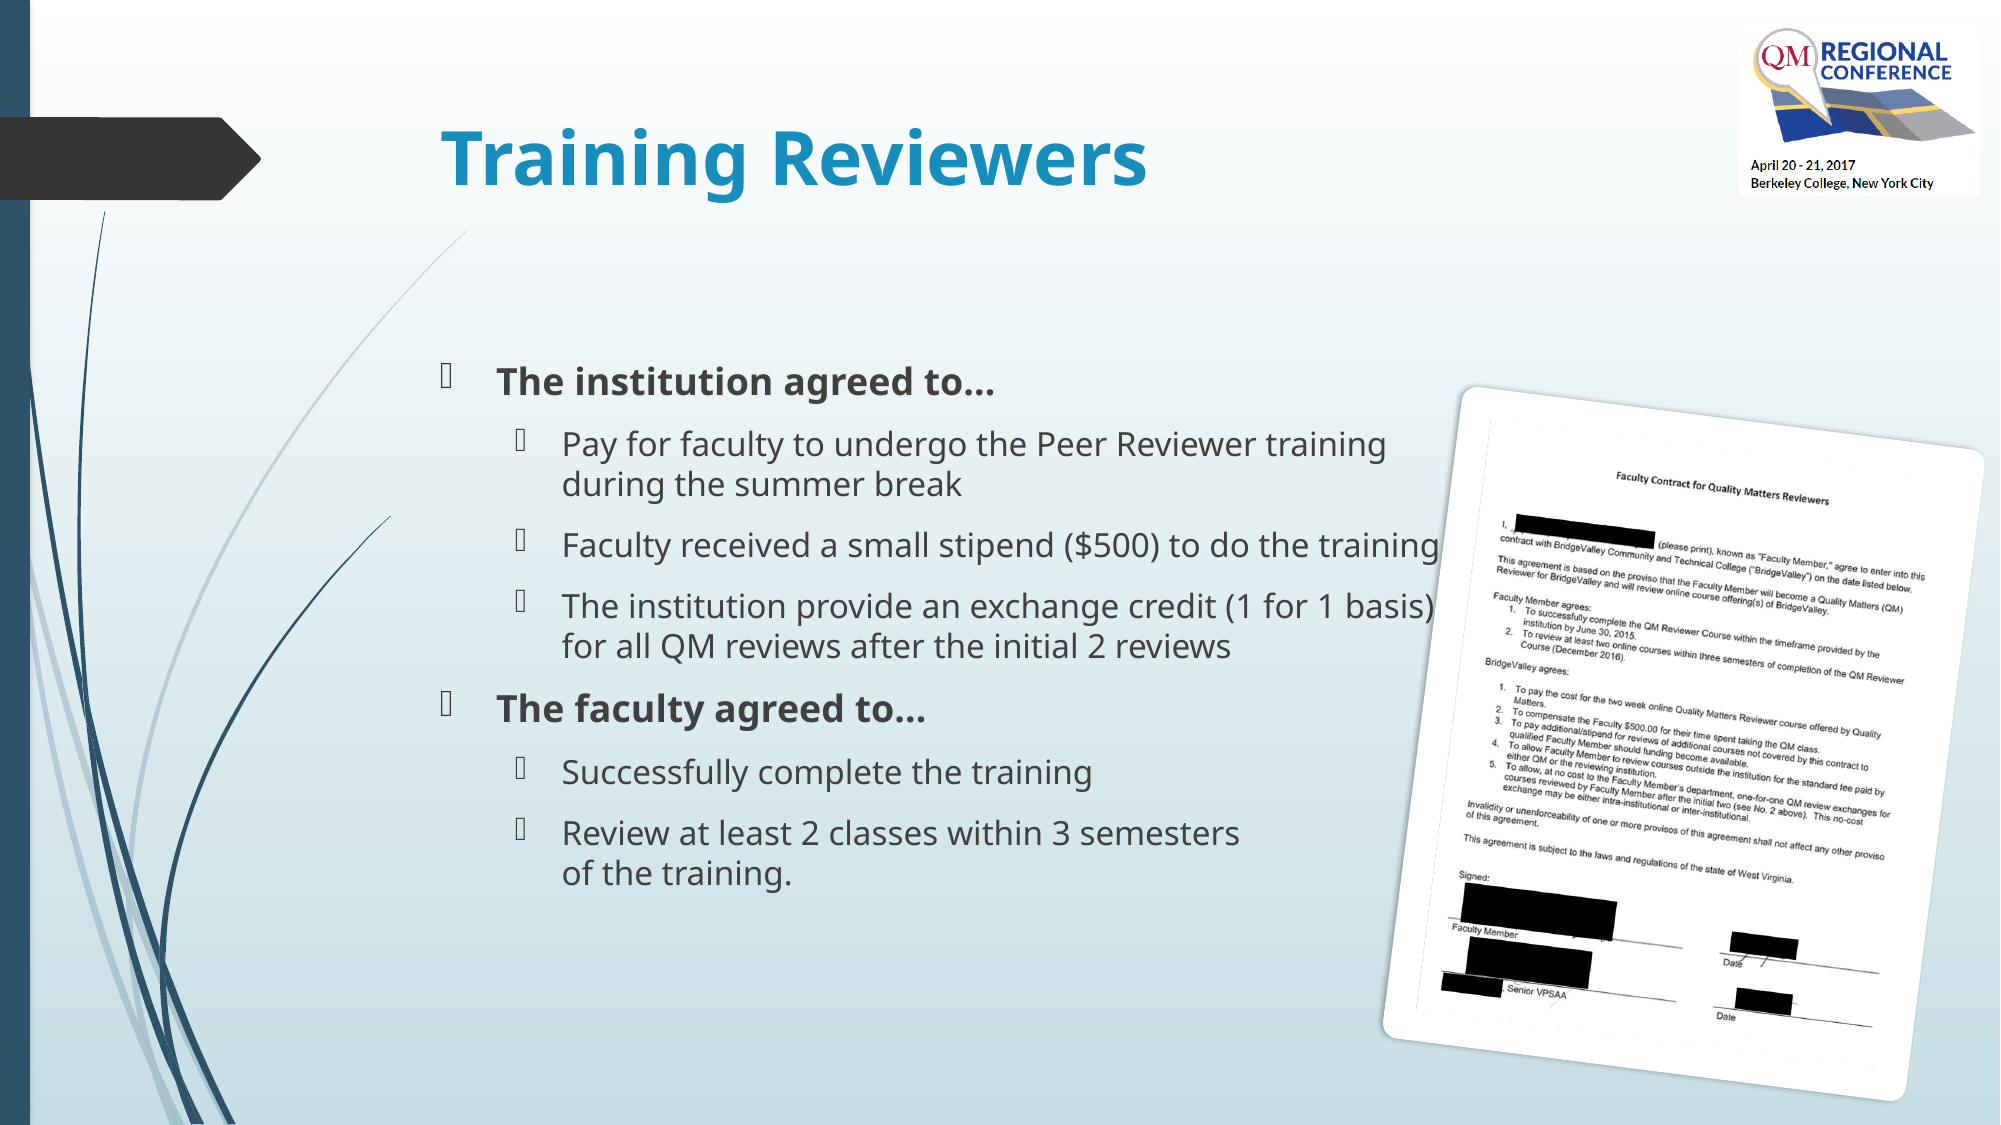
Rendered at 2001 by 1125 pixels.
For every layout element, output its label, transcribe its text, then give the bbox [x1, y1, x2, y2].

title Training Reviewers [425, 102, 1888, 313]
picture [1451, 446, 1917, 1042]
list The institution agreed to… Pay for faculty to undergo the Peer Reviewer training during the summer break Faculty received a small stipend ($500) to do the training The institution provide an exchange credit (1 for 1 basis) for all QM reviews after the initial 2 reviews The faculty agreed to… Successfully complete the training Review at least 2 classes within 3 semesters of the training. [424, 350, 1888, 970]
